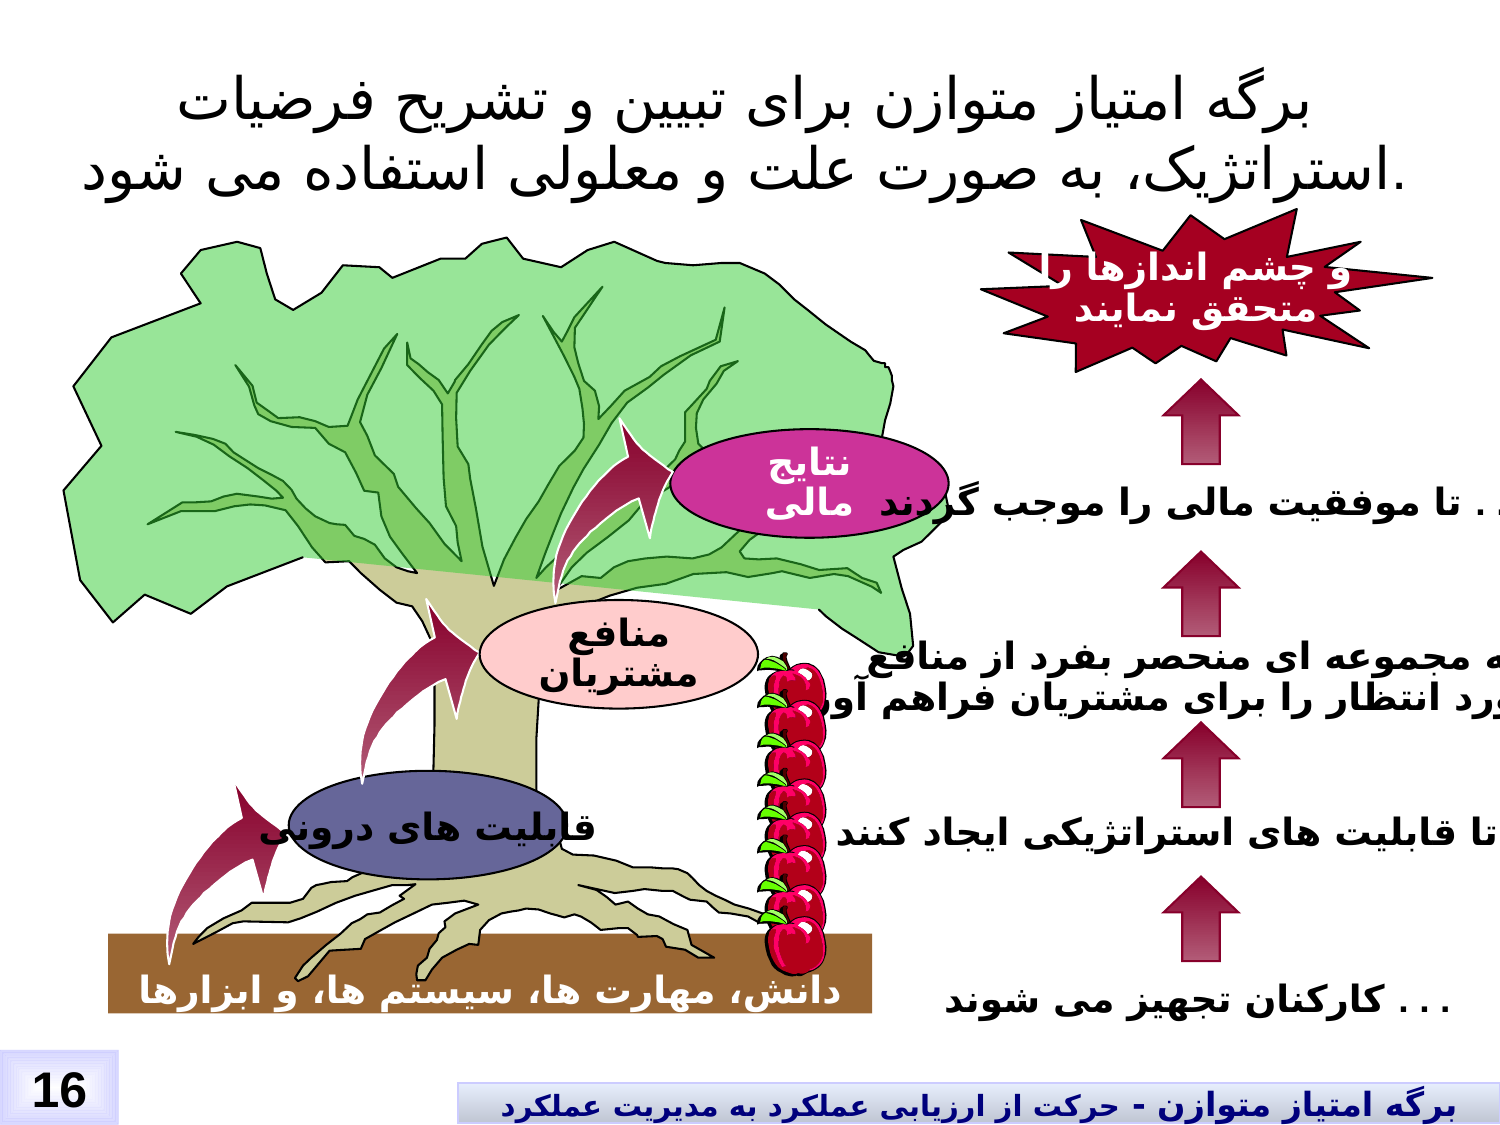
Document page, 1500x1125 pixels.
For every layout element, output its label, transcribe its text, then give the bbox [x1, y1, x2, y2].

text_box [754, 766, 828, 799]
text_box [350, 563, 626, 651]
text_box منافع مشتریان [479, 600, 758, 709]
text_box [416, 974, 430, 981]
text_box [754, 903, 828, 977]
title برگه امتیاز متوازن برای تبیین و تشریح فرضیات استراتژیک، به صورت علت و معلولی استفاده می شود. [64, 18, 1426, 244]
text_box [754, 650, 828, 687]
text_box برگه امتیاز متوازن - حرکت از ارزیابی عملکرد به مدیریت عملکرد [458, 1082, 1500, 1123]
text_box [1163, 876, 1239, 962]
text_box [166, 770, 568, 965]
text_box [63, 244, 894, 623]
text_box [560, 479, 933, 630]
text_box تا موفقیت مالی را موجب گردند . . . [864, 475, 1500, 531]
text_box و چشم اندازها را متحقق نمایند [1023, 244, 1381, 337]
text_box [294, 974, 310, 982]
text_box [754, 687, 828, 727]
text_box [754, 871, 828, 903]
text_box [1008, 252, 1023, 262]
text_box کارکنان تجهیز می شوند . . . [929, 972, 1477, 1028]
text_box دانش، مهارت ها، سیستم ها، و ابزارها [108, 933, 873, 1014]
text_box [433, 656, 539, 769]
text_box [1163, 379, 1239, 465]
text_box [754, 727, 828, 765]
text_box [360, 598, 479, 769]
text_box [754, 832, 828, 871]
text_box [1163, 722, 1239, 808]
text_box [754, 799, 828, 832]
text_box 16 [0, 1049, 119, 1125]
text_box که مجموعه ای منحصر بفرد از منافع مورد انتظار را برای مشتریان فراهم آورد . . . [776, 630, 1500, 727]
text_box [1317, 337, 1370, 349]
text_box [980, 287, 1023, 307]
text_box [1030, 337, 1287, 372]
text_box [1163, 551, 1239, 637]
text_box [553, 418, 673, 604]
text_box [571, 853, 748, 958]
text_box [1381, 272, 1433, 286]
text_box نتایج مالی [670, 429, 947, 538]
text_box تا قابلیت های استراتژیکی ایجاد کنند . . . [833, 805, 1500, 861]
text_box [1003, 325, 1023, 336]
